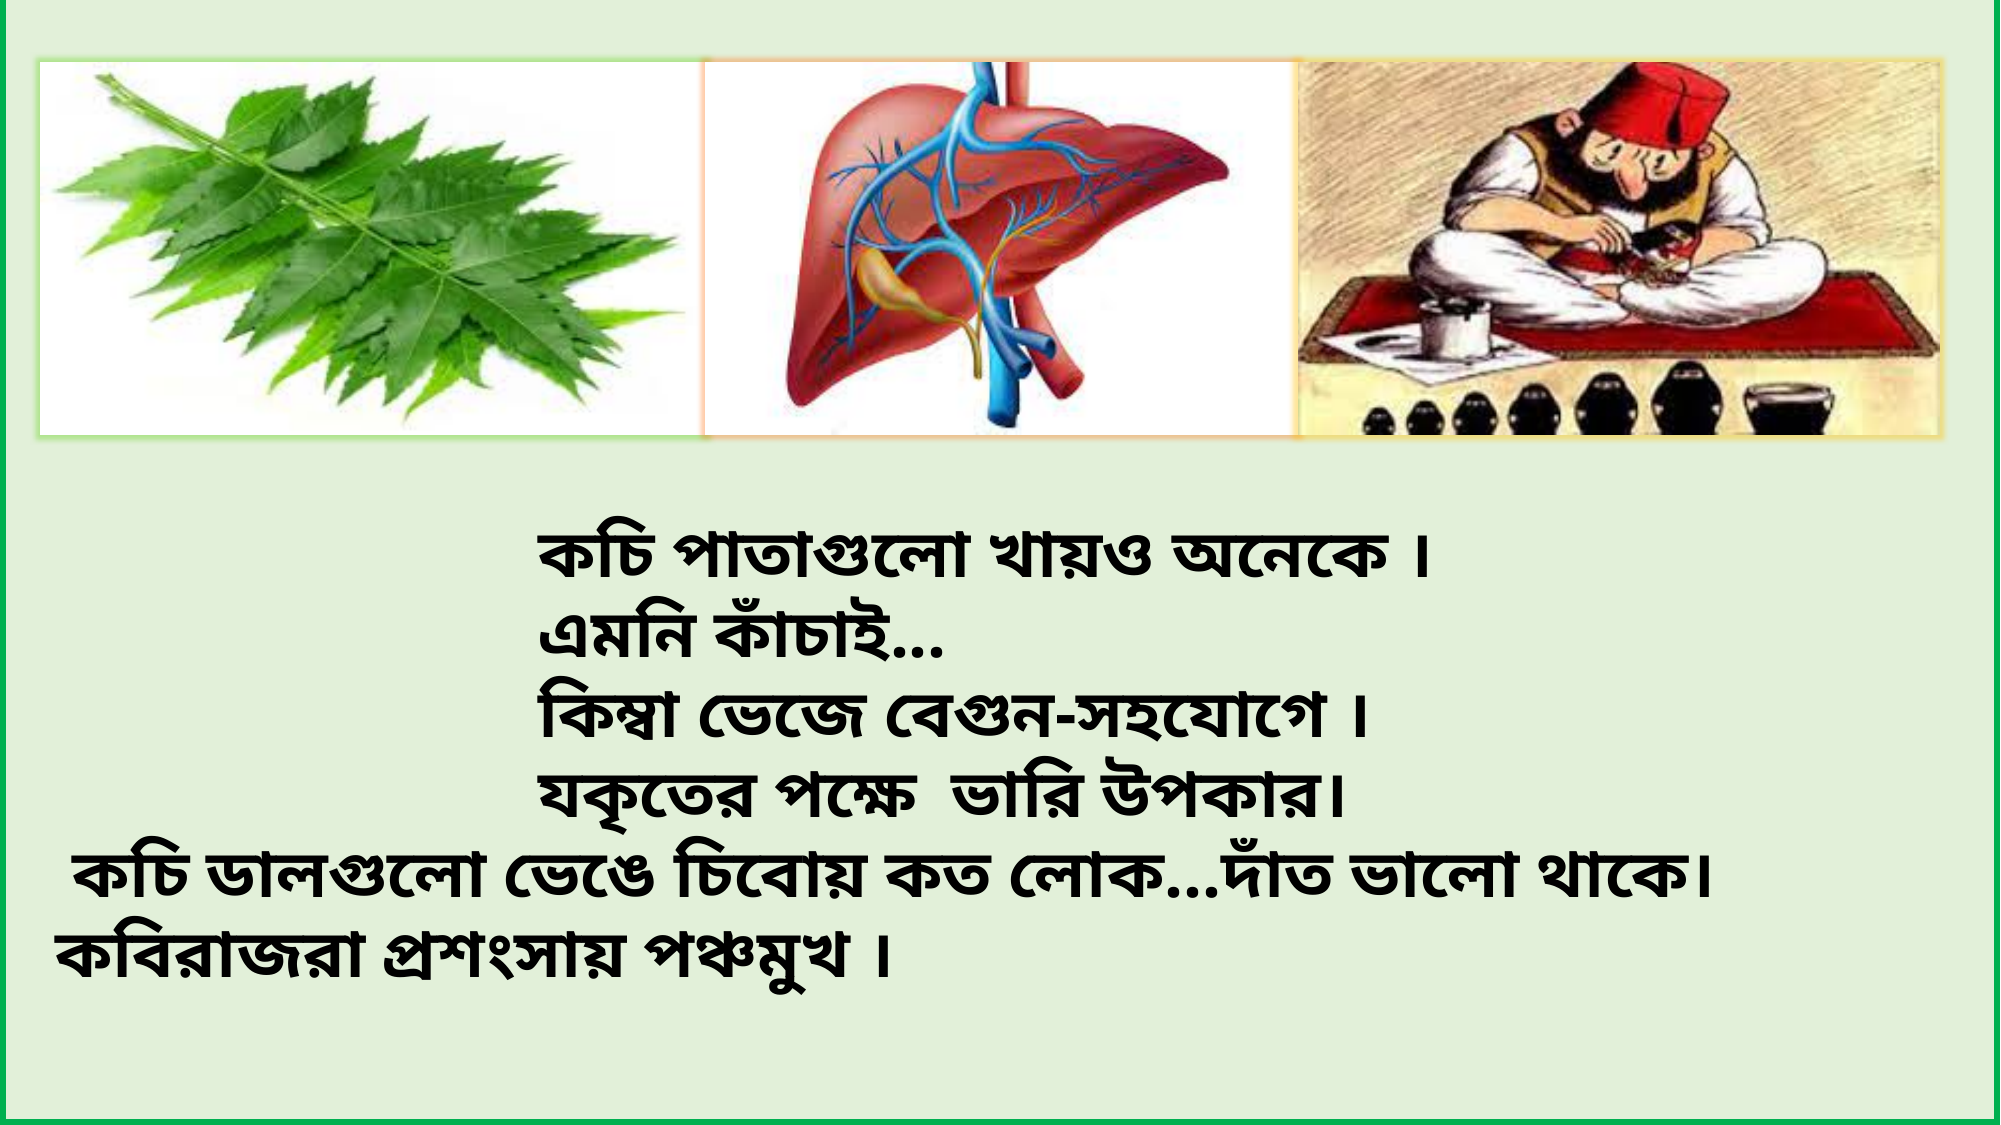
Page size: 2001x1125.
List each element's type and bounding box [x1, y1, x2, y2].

picture [40, 62, 1940, 435]
text_box [0, 0, 2000, 1125]
